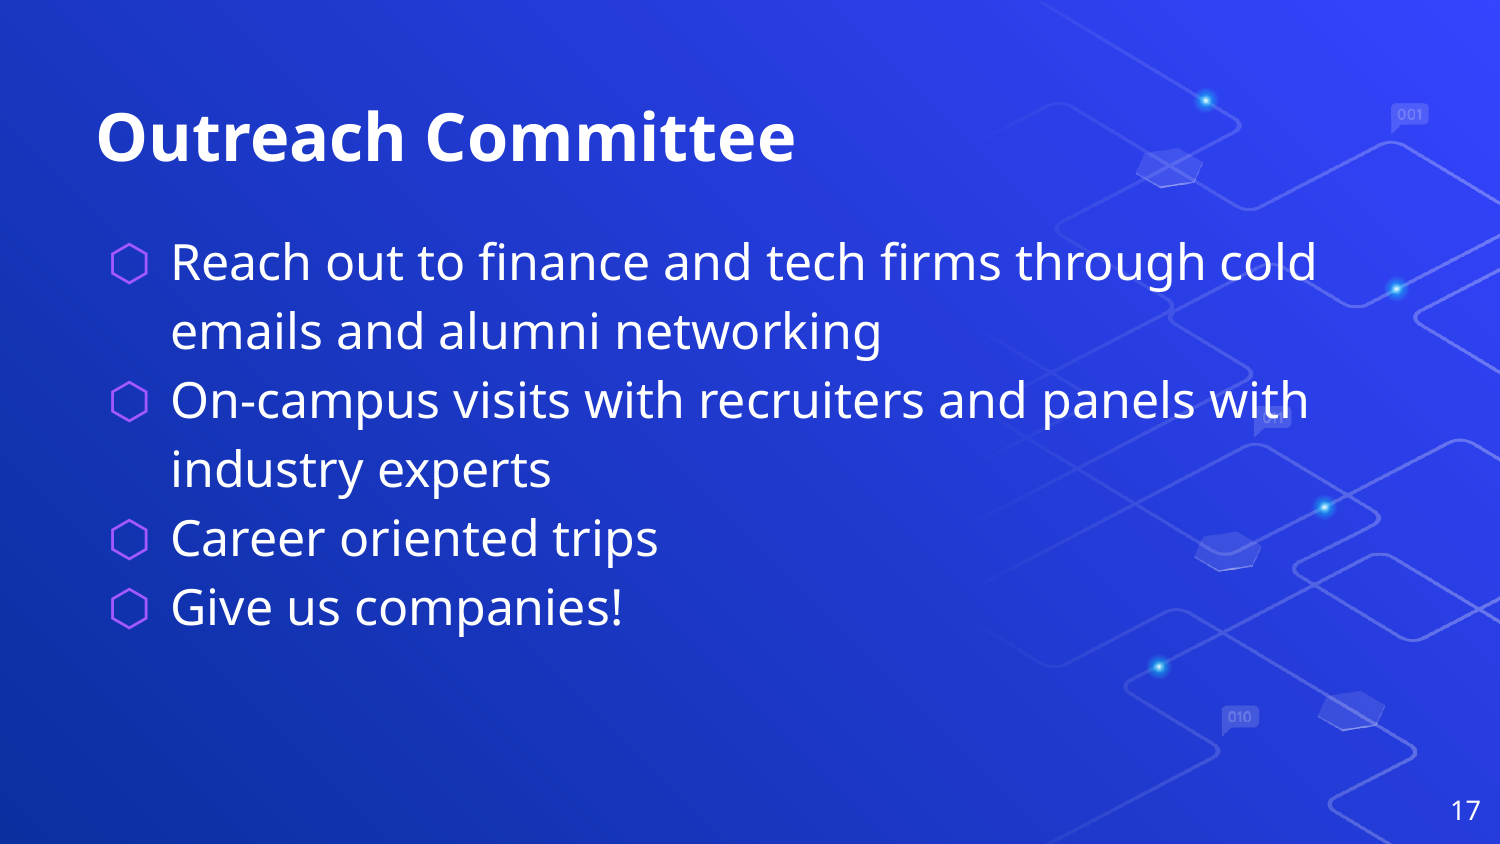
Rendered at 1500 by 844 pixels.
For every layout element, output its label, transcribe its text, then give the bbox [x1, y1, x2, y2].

list Reach out to finance and tech firms through cold emails and alumni networking On-campus visits with recruiters and panels with industry experts Career oriented trips Give us companies! [95, 221, 1358, 741]
picture [0, 0, 1500, 844]
slide_number ‹#› [1391, 779, 1482, 844]
title Outreach Committee [95, 33, 1082, 175]
